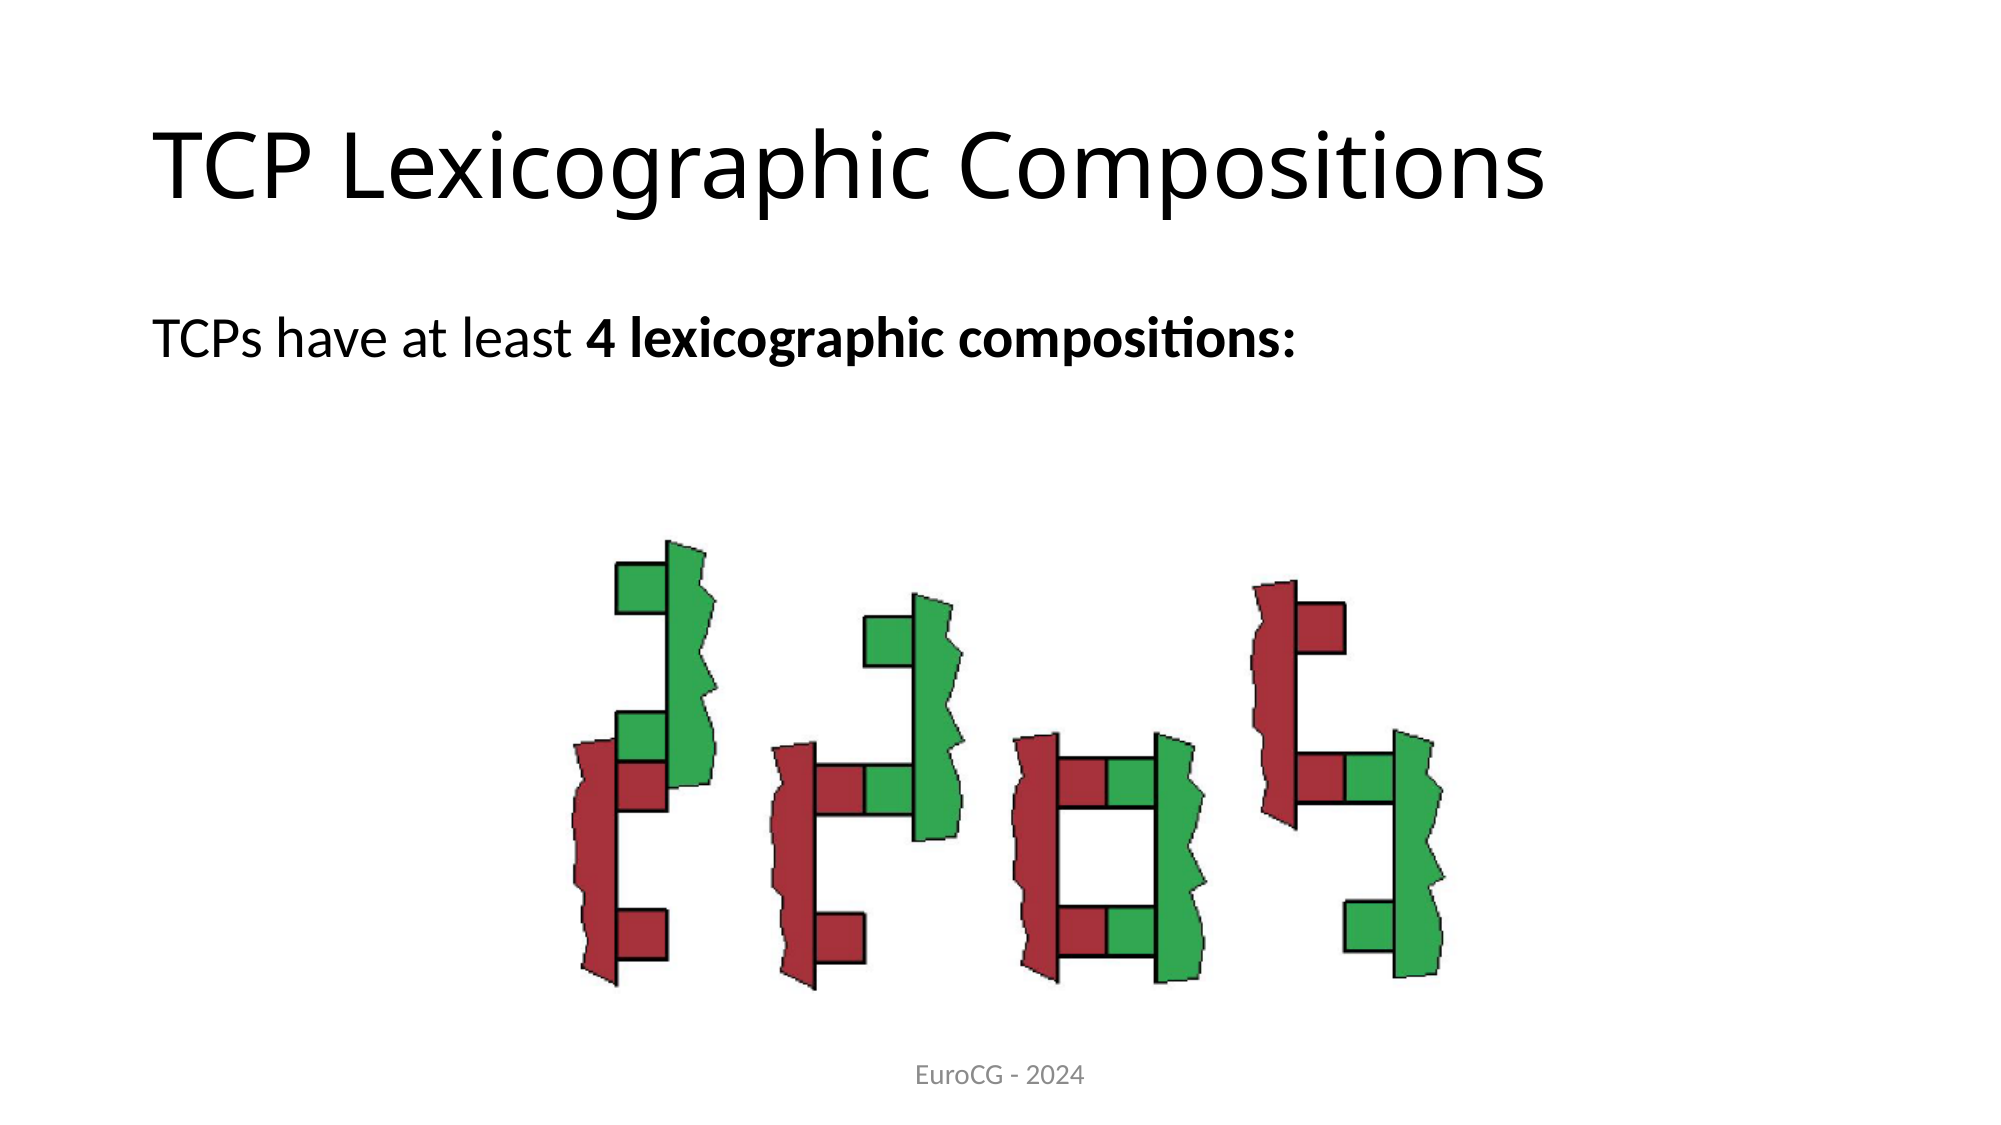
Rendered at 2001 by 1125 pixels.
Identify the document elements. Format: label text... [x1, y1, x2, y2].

footer EuroCG - 2024 [662, 1042, 1338, 1103]
picture [290, 528, 1710, 1014]
title TCP Lexicographic Compositions [137, 59, 1967, 278]
list TCPs have at least 4 lexicographic compositions: [137, 299, 1863, 1014]
